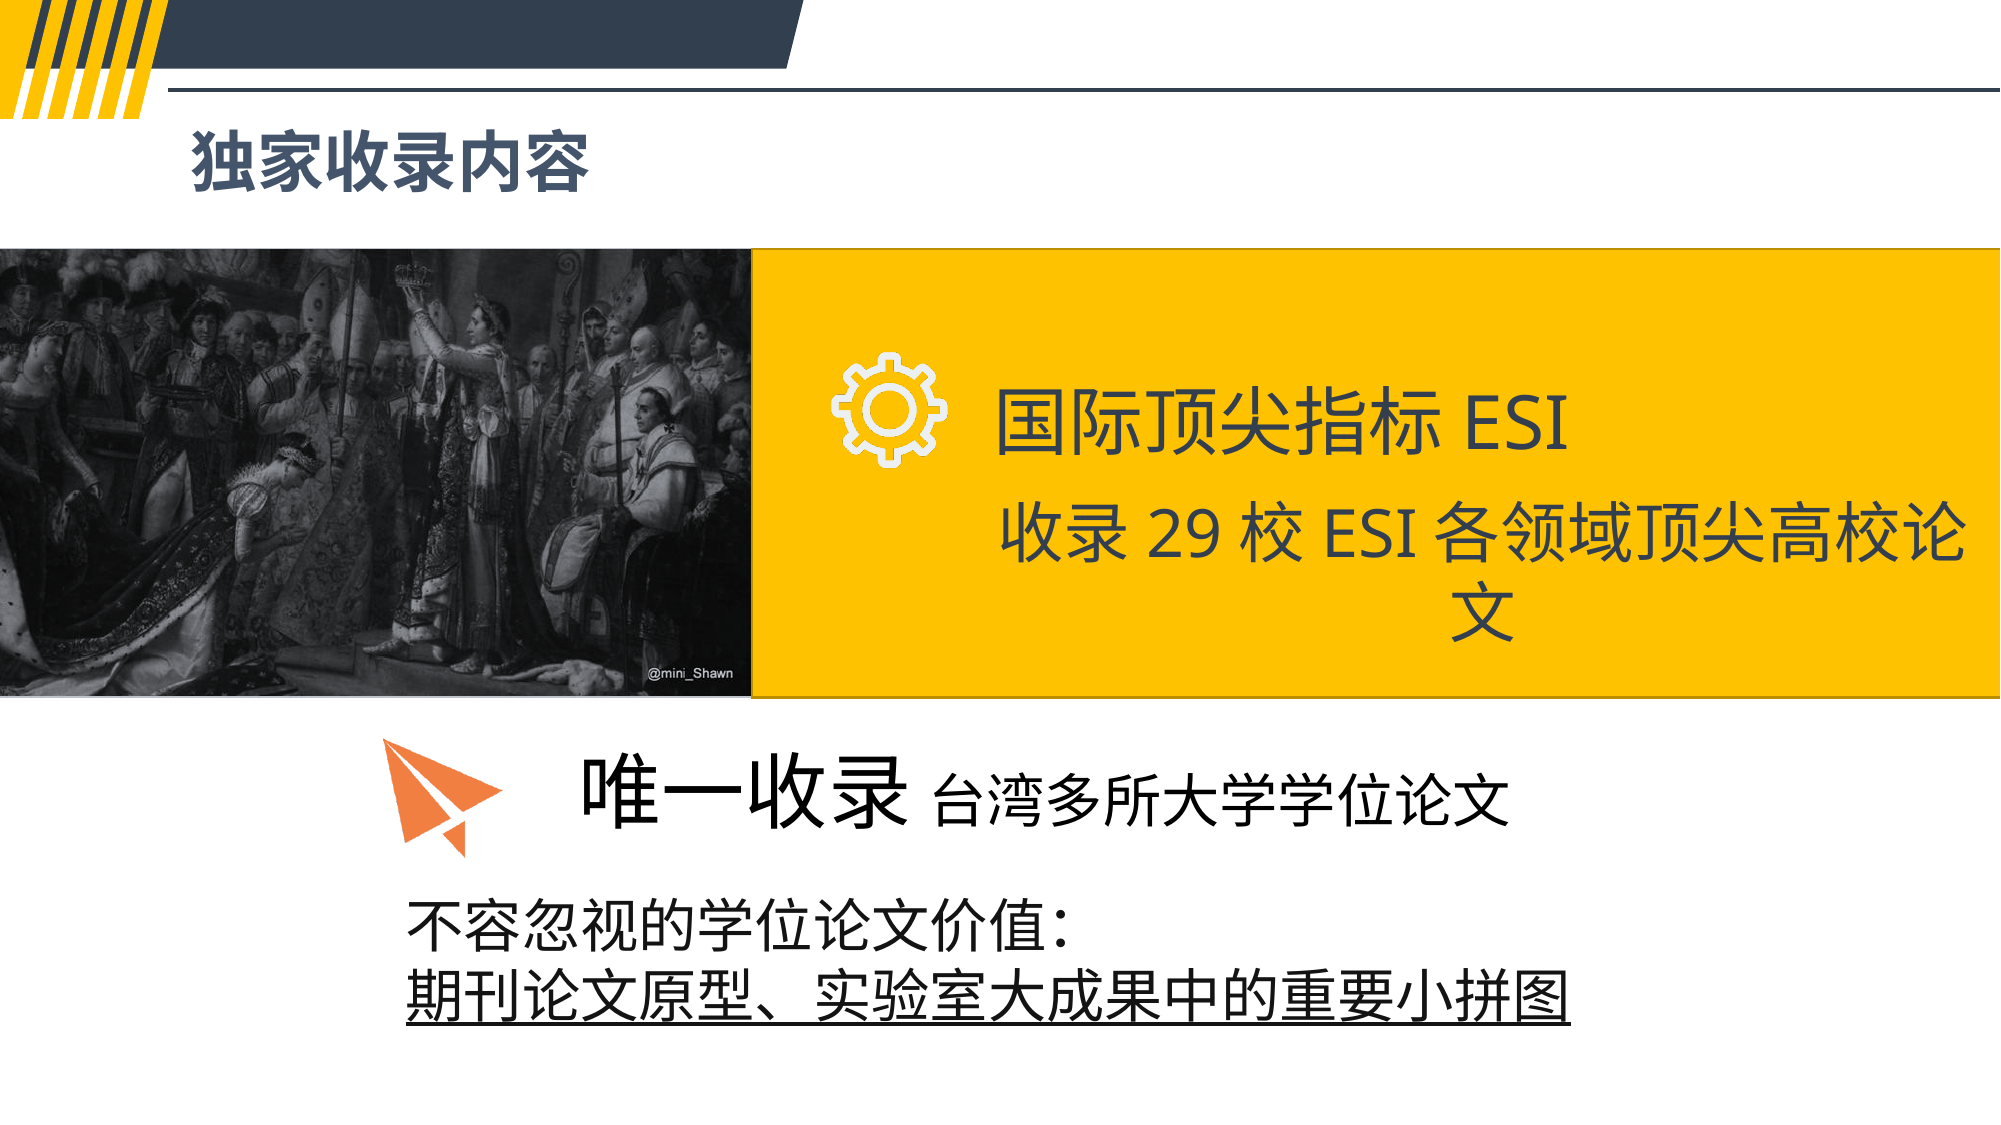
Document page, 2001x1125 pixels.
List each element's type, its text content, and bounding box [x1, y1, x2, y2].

picture [822, 343, 956, 476]
picture [374, 730, 511, 868]
picture [0, 248, 752, 698]
text_box 不容忽视的学位论文价值： 期刊论文原型、实验室大成果中的重要小拼图 [390, 881, 2000, 1037]
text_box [0, 0, 169, 119]
text_box 国际顶尖指标ESI [978, 367, 1782, 472]
text_box 唯一收录 台湾多所大学学位论文 [563, 731, 1526, 847]
text_box 收录29校ESI各领域顶尖高校论文 [968, 483, 1997, 659]
text_box [169, 0, 805, 70]
text_box [751, 248, 2000, 699]
text_box 独家收录内容 [175, 112, 606, 207]
